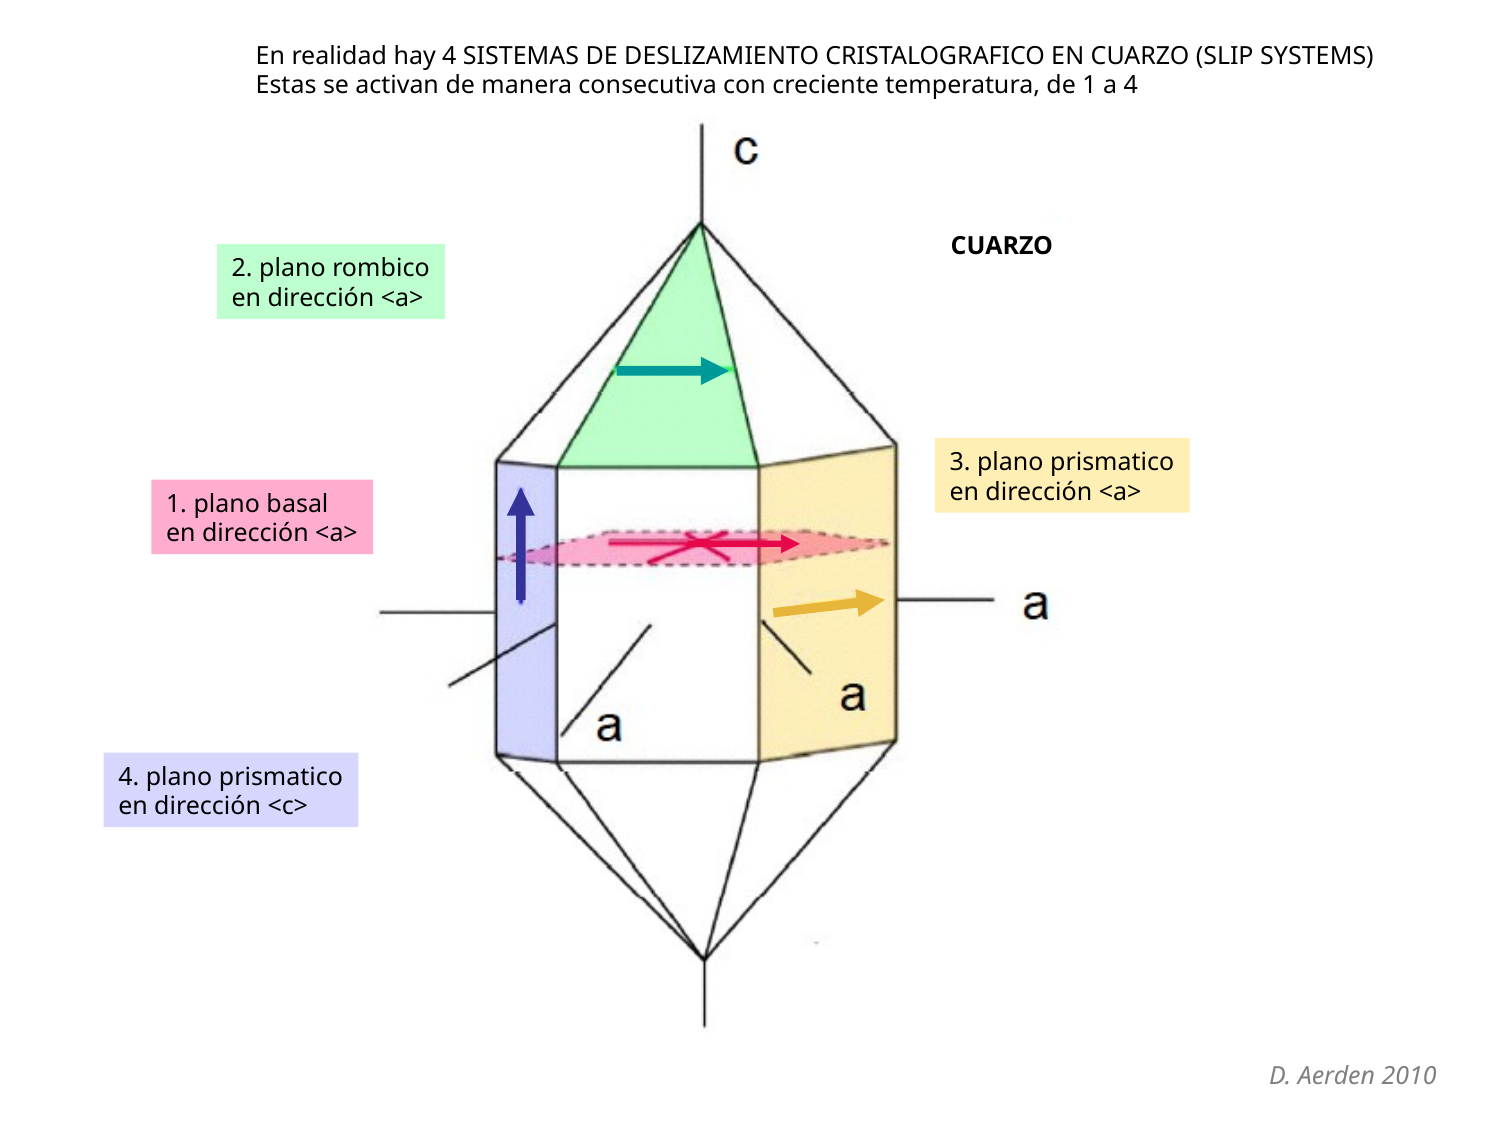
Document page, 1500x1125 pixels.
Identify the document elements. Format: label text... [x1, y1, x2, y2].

text_box En realidad hay 4 SISTEMAS DE DESLIZAMIENTO CRISTALOGRAFICO EN CUARZO (SLIP SYSTEMS) Estas se activan de manera consecutiva con creciente temperatura, de 1 a 4 [240, 31, 1391, 107]
text_box 1. plano basal en dirección <a> [151, 479, 352, 555]
picture [358, 101, 1066, 1038]
text_box D. Aerden 2010 [1254, 1052, 1452, 1097]
text_box 2. plano rombico en dirección <a> [216, 244, 352, 319]
text_box 3. plano prismatico en dirección <a> [1071, 437, 1190, 513]
text_box 4. plano prismatico en dirección <c> [103, 752, 352, 828]
